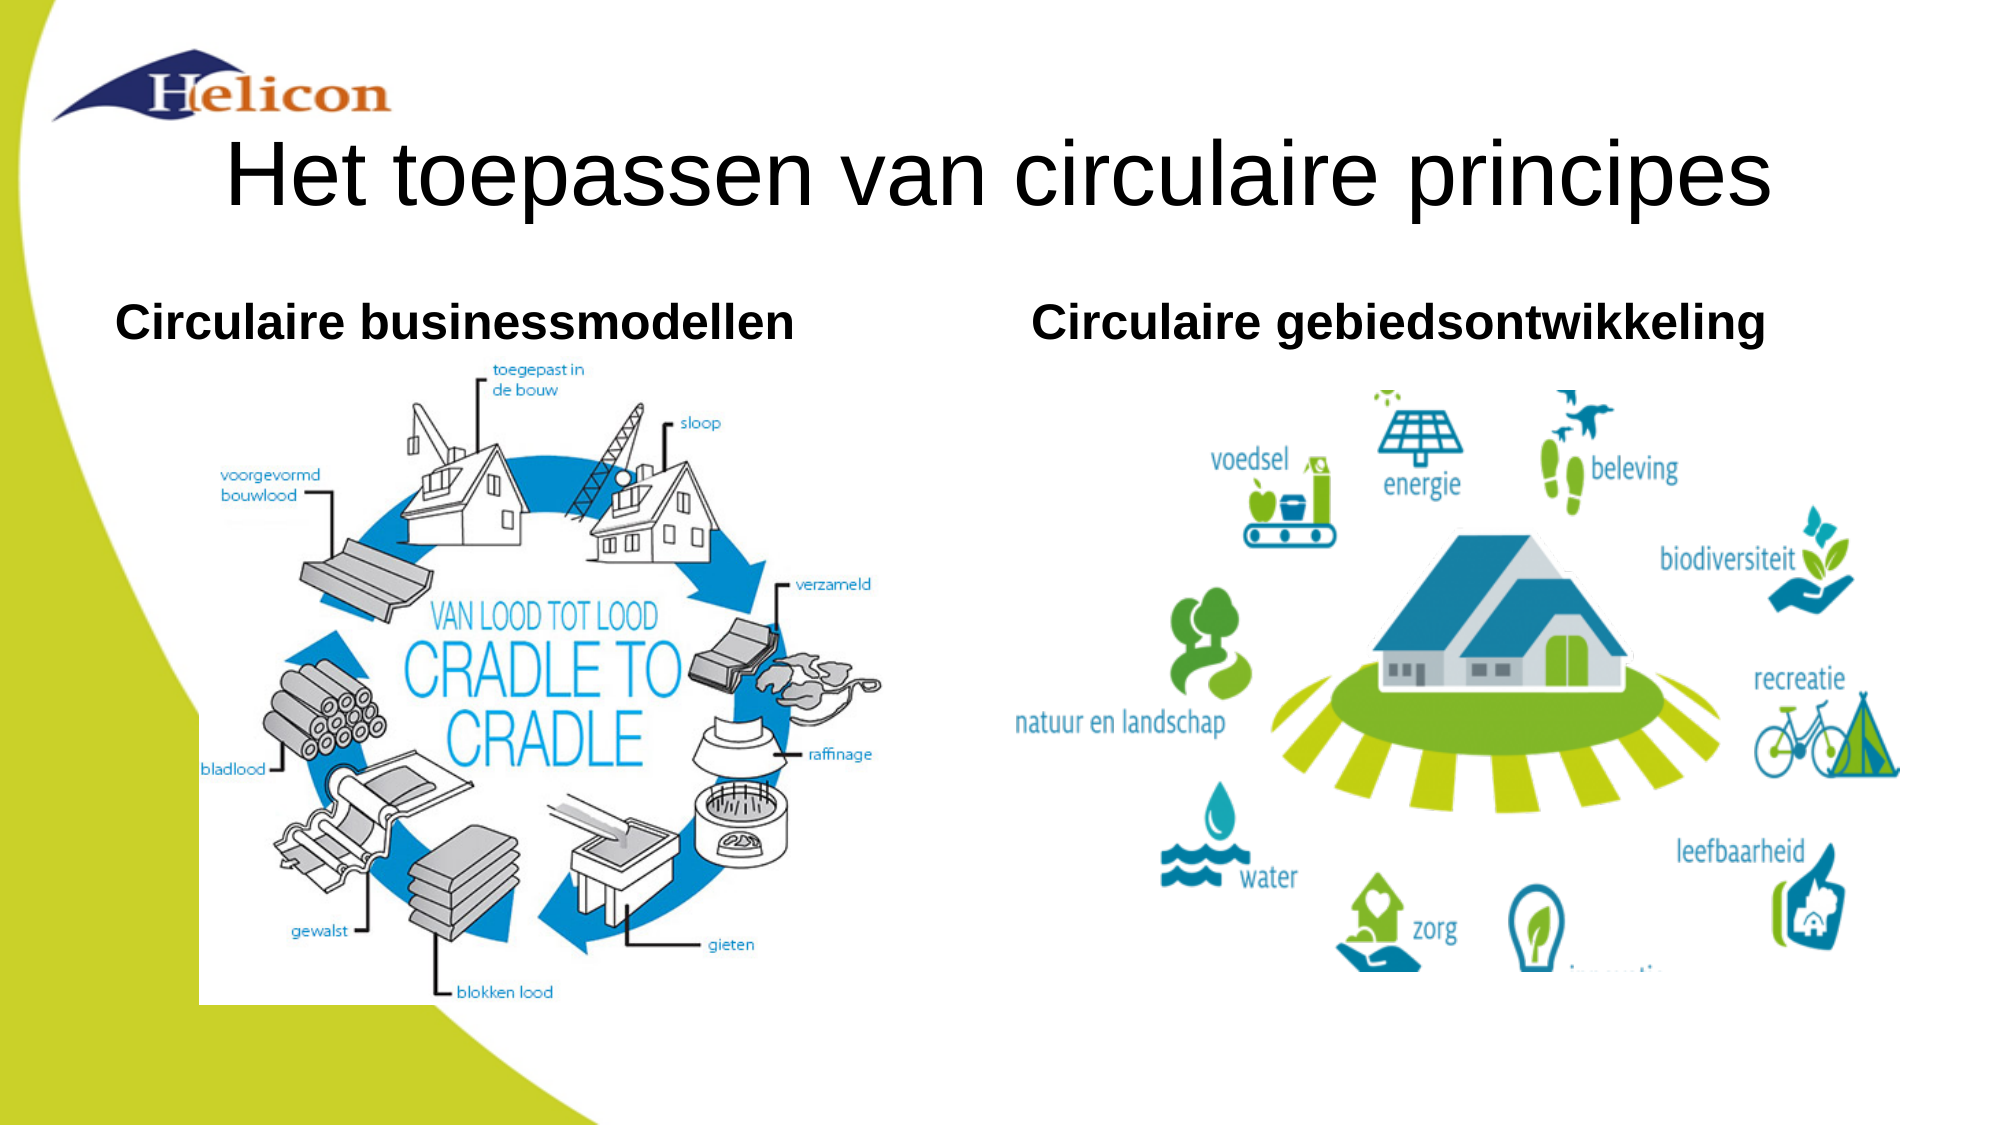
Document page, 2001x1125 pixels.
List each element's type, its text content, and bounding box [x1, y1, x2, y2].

title Het toepassen van circulaire principes [99, 75, 1900, 263]
list Circulaire businessmodellen [99, 251, 984, 357]
picture [0, 0, 2000, 1125]
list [1015, 389, 1901, 972]
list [199, 356, 884, 1006]
list Circulaire gebiedsontwikkeling [1015, 251, 1900, 357]
